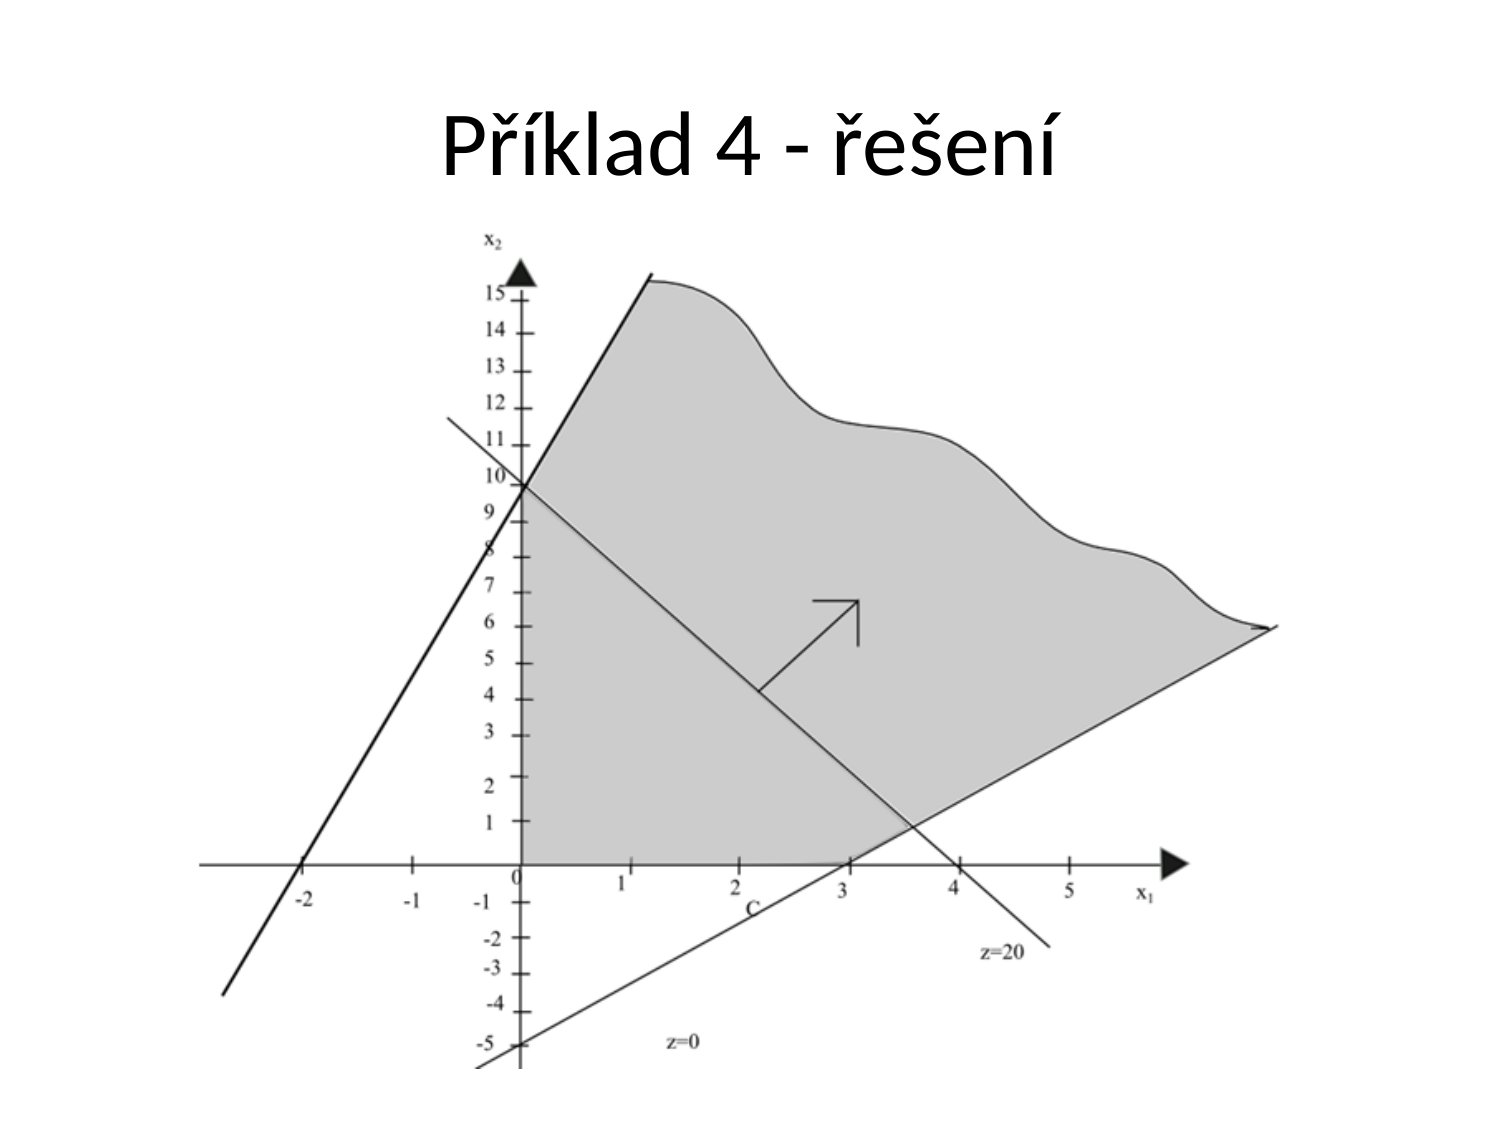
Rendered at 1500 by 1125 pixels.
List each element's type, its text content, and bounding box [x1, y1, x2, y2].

picture [125, 219, 1309, 1069]
title Příklad 4 - řešení [75, 45, 1425, 233]
